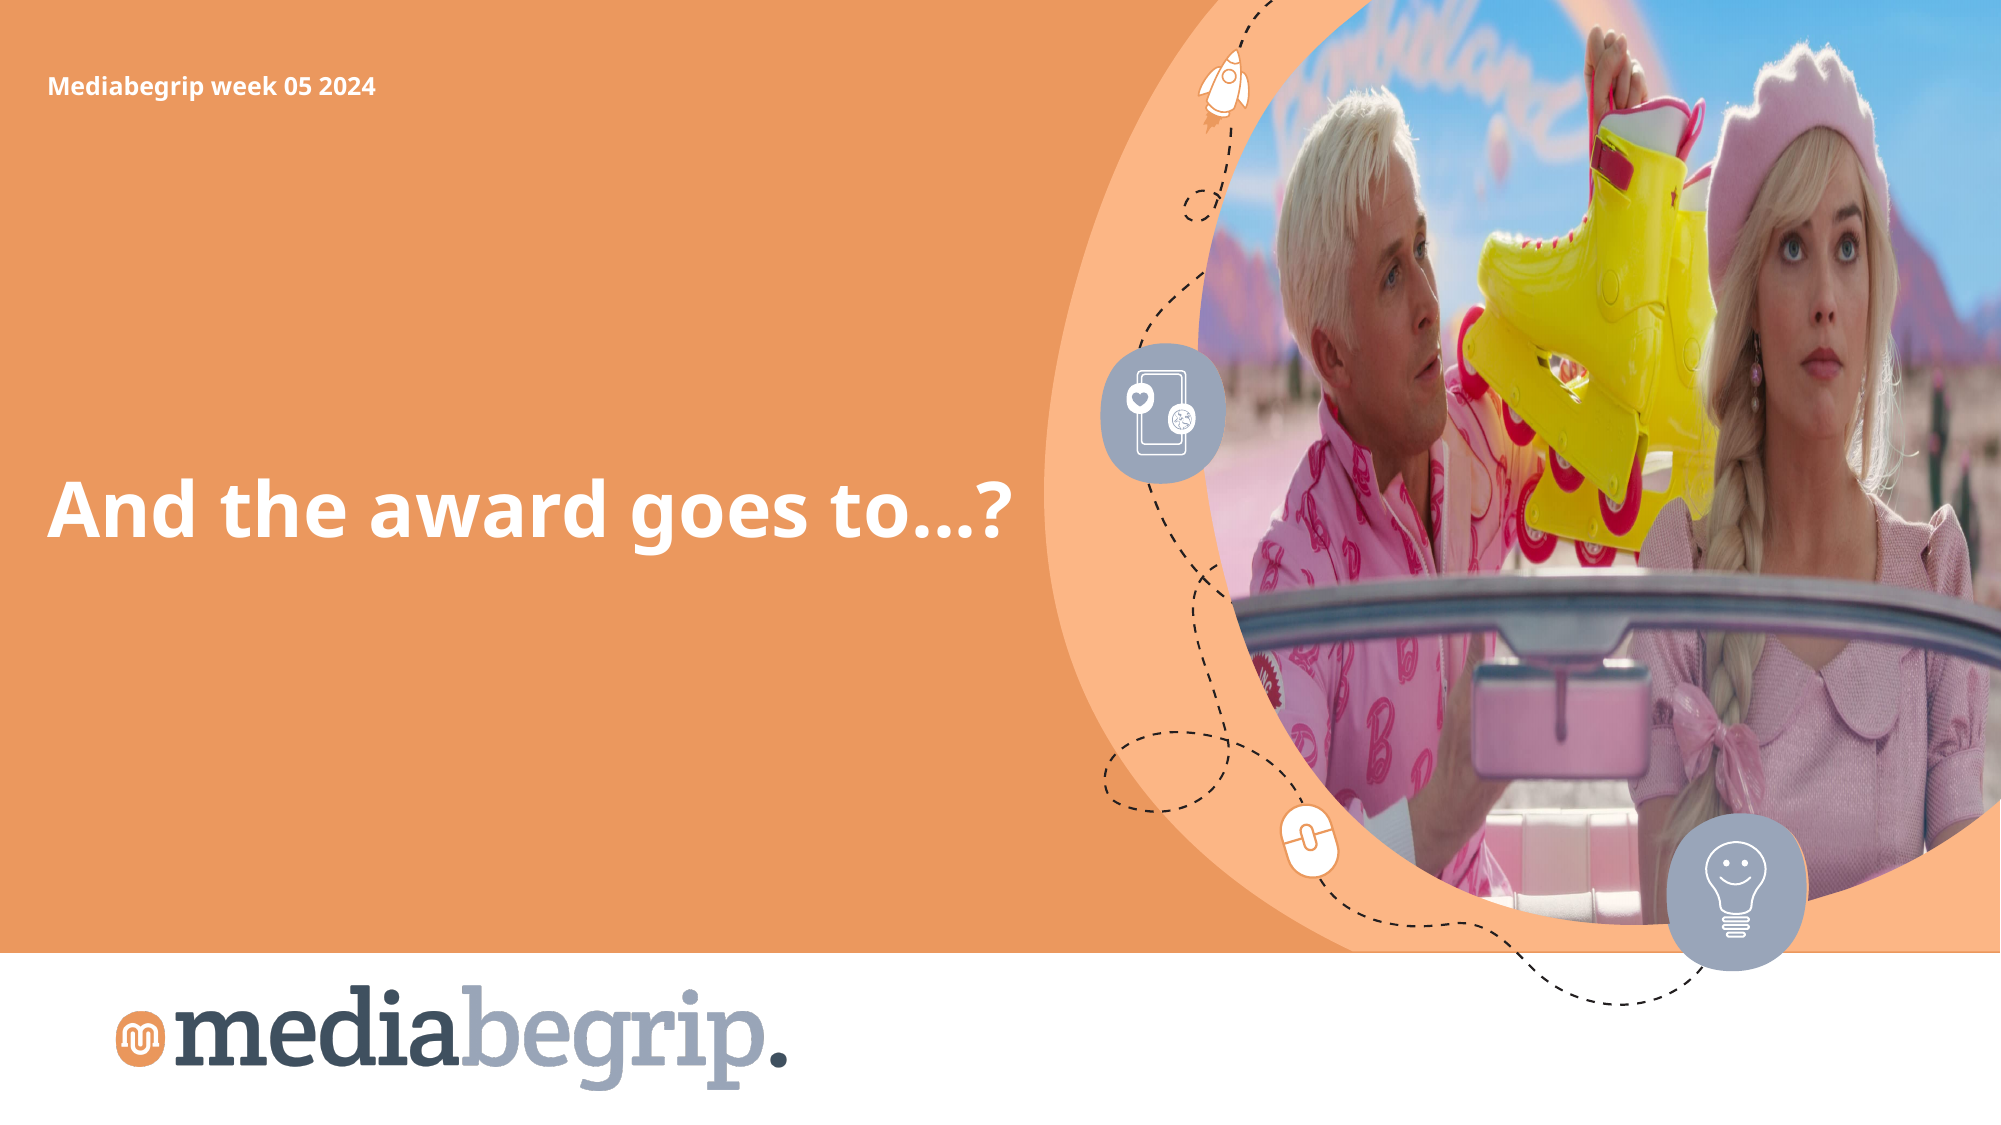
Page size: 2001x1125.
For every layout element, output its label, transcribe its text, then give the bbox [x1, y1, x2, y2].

picture [1197, 0, 2001, 926]
picture [114, 985, 788, 1091]
list And the award goes to...? [32, 426, 1149, 600]
list Mediabegrip week 05 2024 [32, 66, 736, 271]
